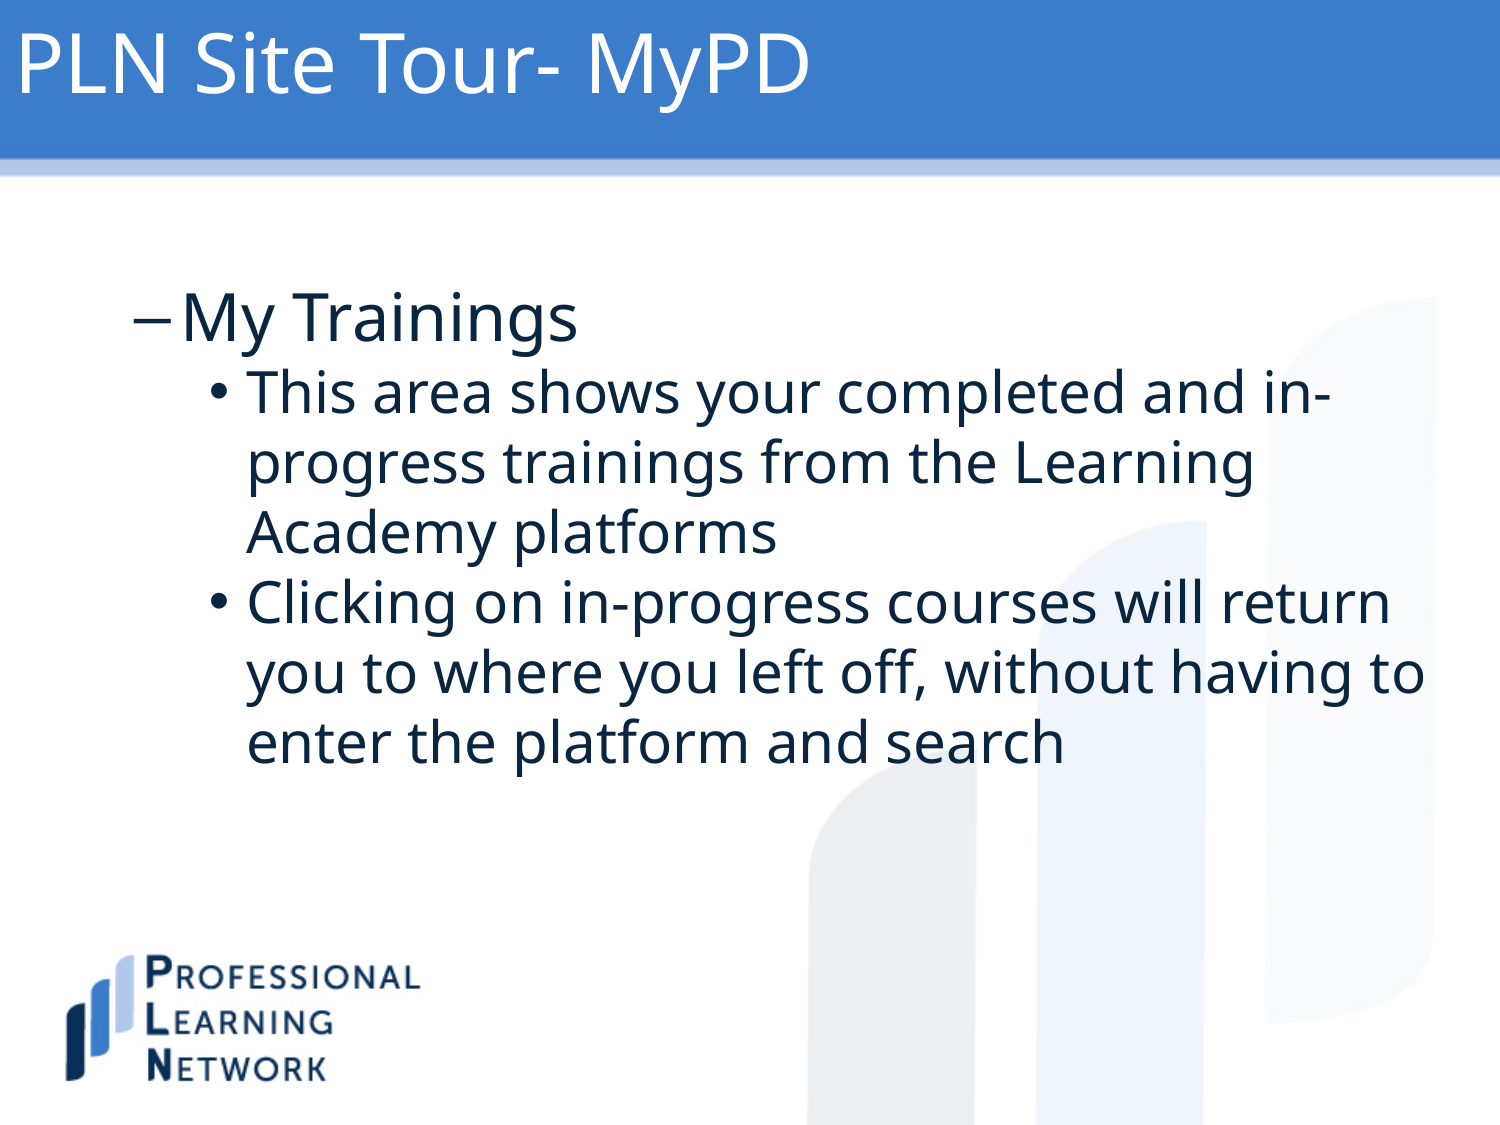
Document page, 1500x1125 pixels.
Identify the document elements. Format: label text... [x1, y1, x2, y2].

text_box PLN Site Tour- MyPD [0, 2, 1500, 118]
picture [0, 118, 1500, 1125]
text_box My Trainings This area shows your completed and in-progress trainings from the Learning Academy platforms Clicking on in-progress courses will return you to where you left off, without having to enter the platform and search [43, 187, 1457, 1025]
